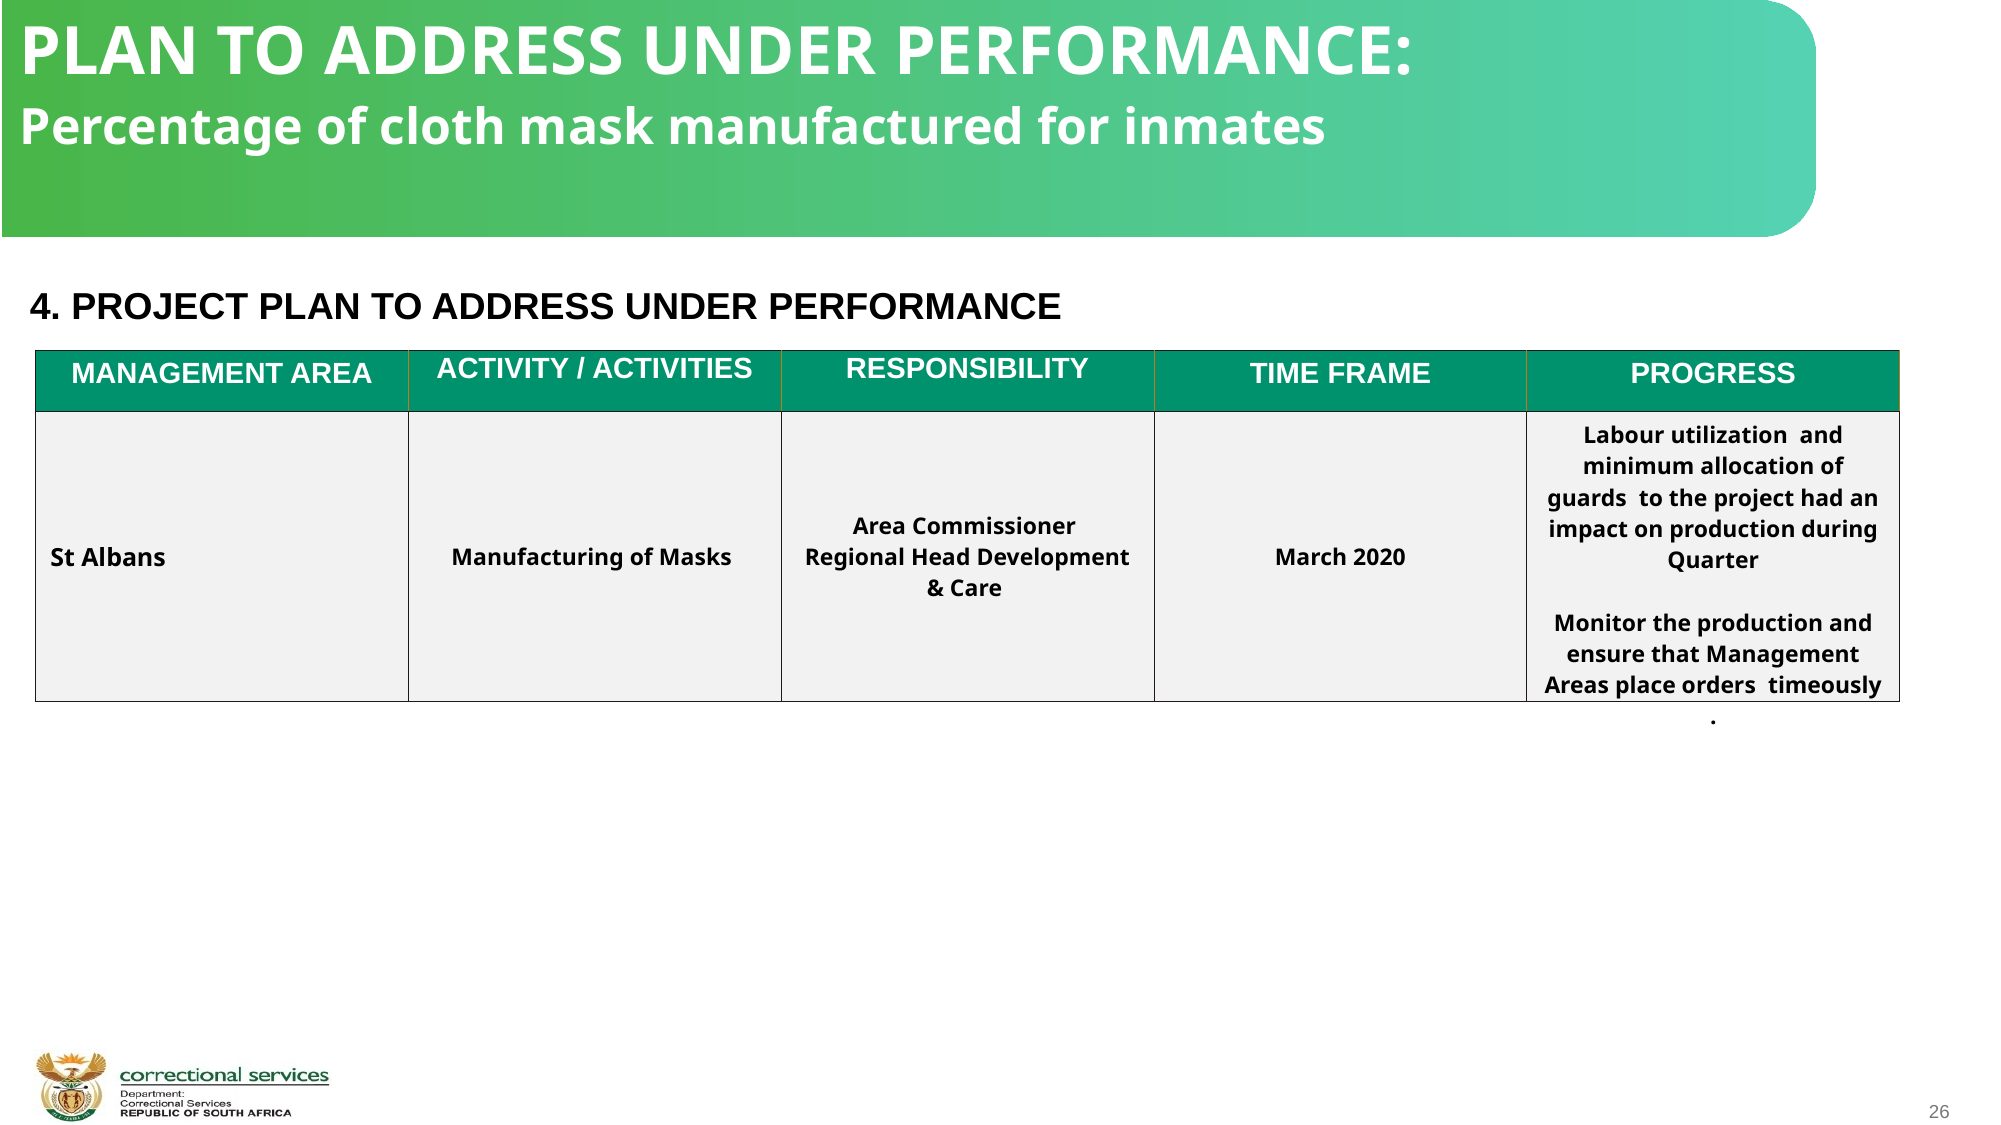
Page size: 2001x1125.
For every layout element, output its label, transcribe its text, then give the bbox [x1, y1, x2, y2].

table_cell Area Commissioner Regional Head Development & Care [782, 412, 1154, 701]
table_header TIME FRAME [1155, 351, 1526, 411]
table_header ACTIVITY / ACTIVITIES [409, 351, 781, 411]
text_box [2, 0, 1816, 237]
table_header PROGRESS [1527, 351, 1899, 411]
table_cell March 2020 [1155, 412, 1526, 701]
table_cell Labour utilization and minimum allocation of guards to the project had an impact on production during Quarter Monitor the production and ensure that Management Areas place orders timeously . [1527, 412, 1899, 701]
text_box 4. PROJECT PLAN TO ADDRESS UNDER PERFORMANCE [0, 274, 1463, 335]
picture [33, 1049, 332, 1123]
table_header MANAGEMENT AREA [36, 351, 408, 411]
table_header RESPONSIBILITY [782, 351, 1154, 411]
text_box PLAN TO ADDRESS UNDER PERFORMANCE: Percentage of cloth mask manufactured for inmates [4, 9, 1803, 96]
table_cell St Albans [36, 412, 408, 701]
table_cell Manufacturing of Masks [409, 412, 781, 701]
